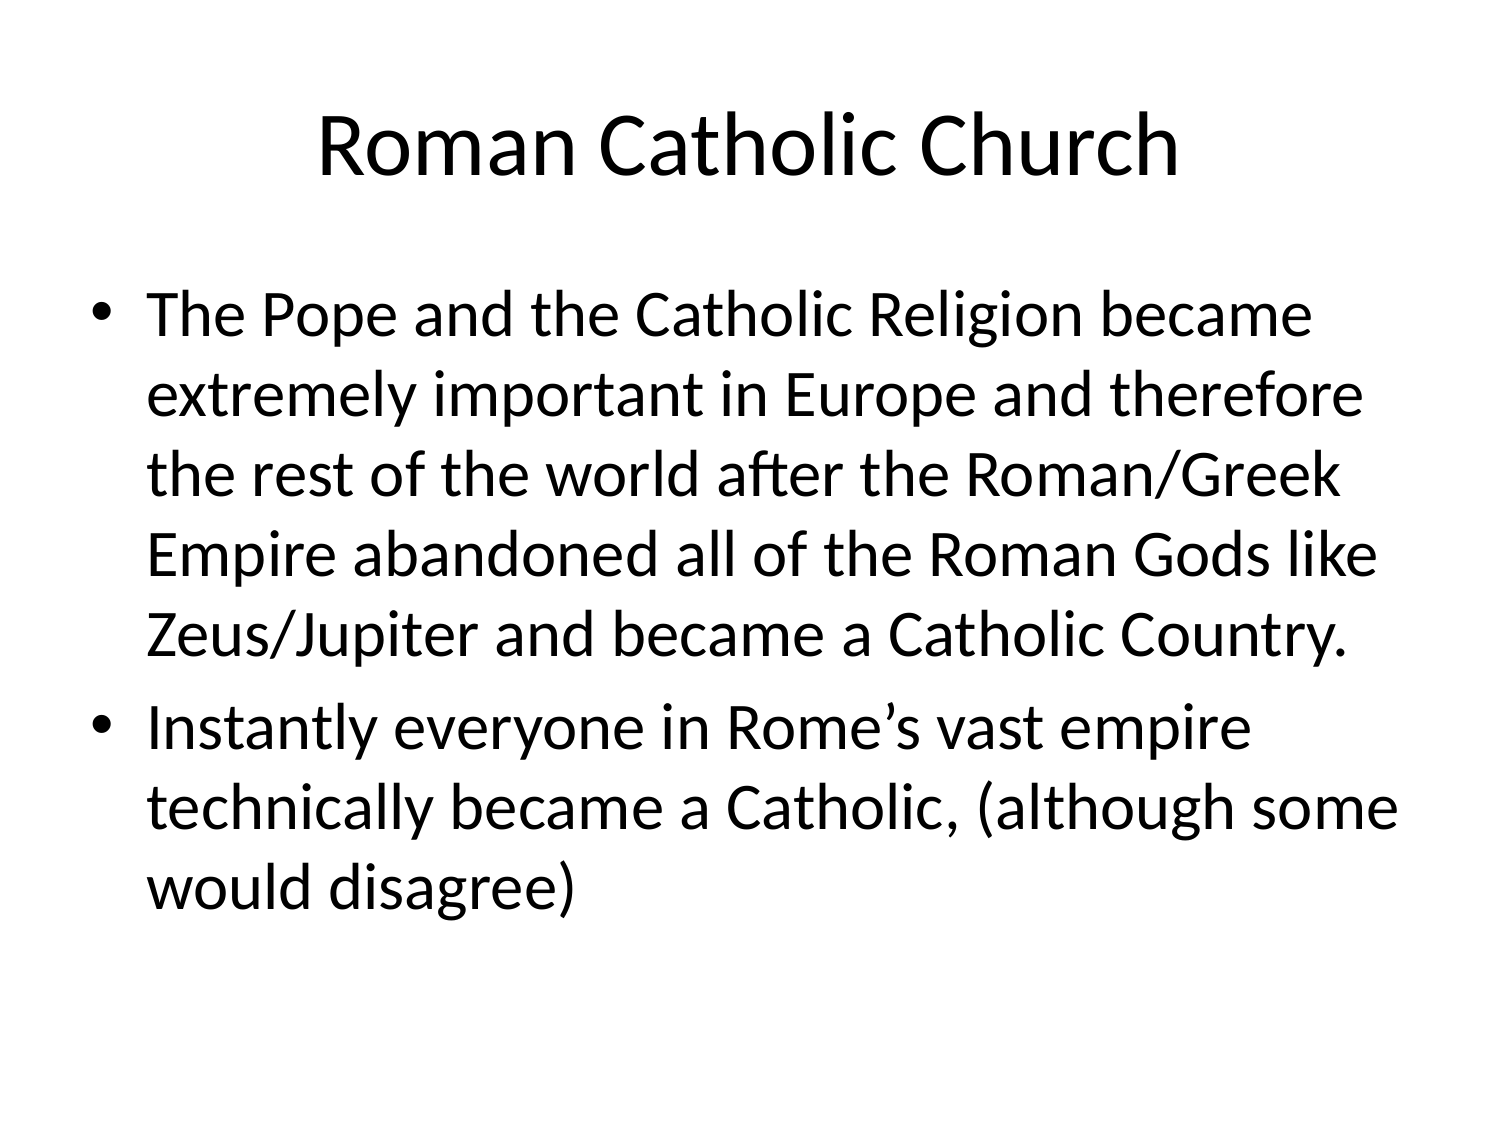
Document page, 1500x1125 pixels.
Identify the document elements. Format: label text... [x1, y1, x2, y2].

title Roman Catholic Church [75, 45, 1425, 233]
list The Pope and the Catholic Religion became extremely important in Europe and therefore the rest of the world after the Roman/Greek Empire abandoned all of the Roman Gods like Zeus/Jupiter and became a Catholic Country. Instantly everyone in Rome’s vast empire technically became a Catholic, (although some would disagree) [75, 262, 1425, 1005]
